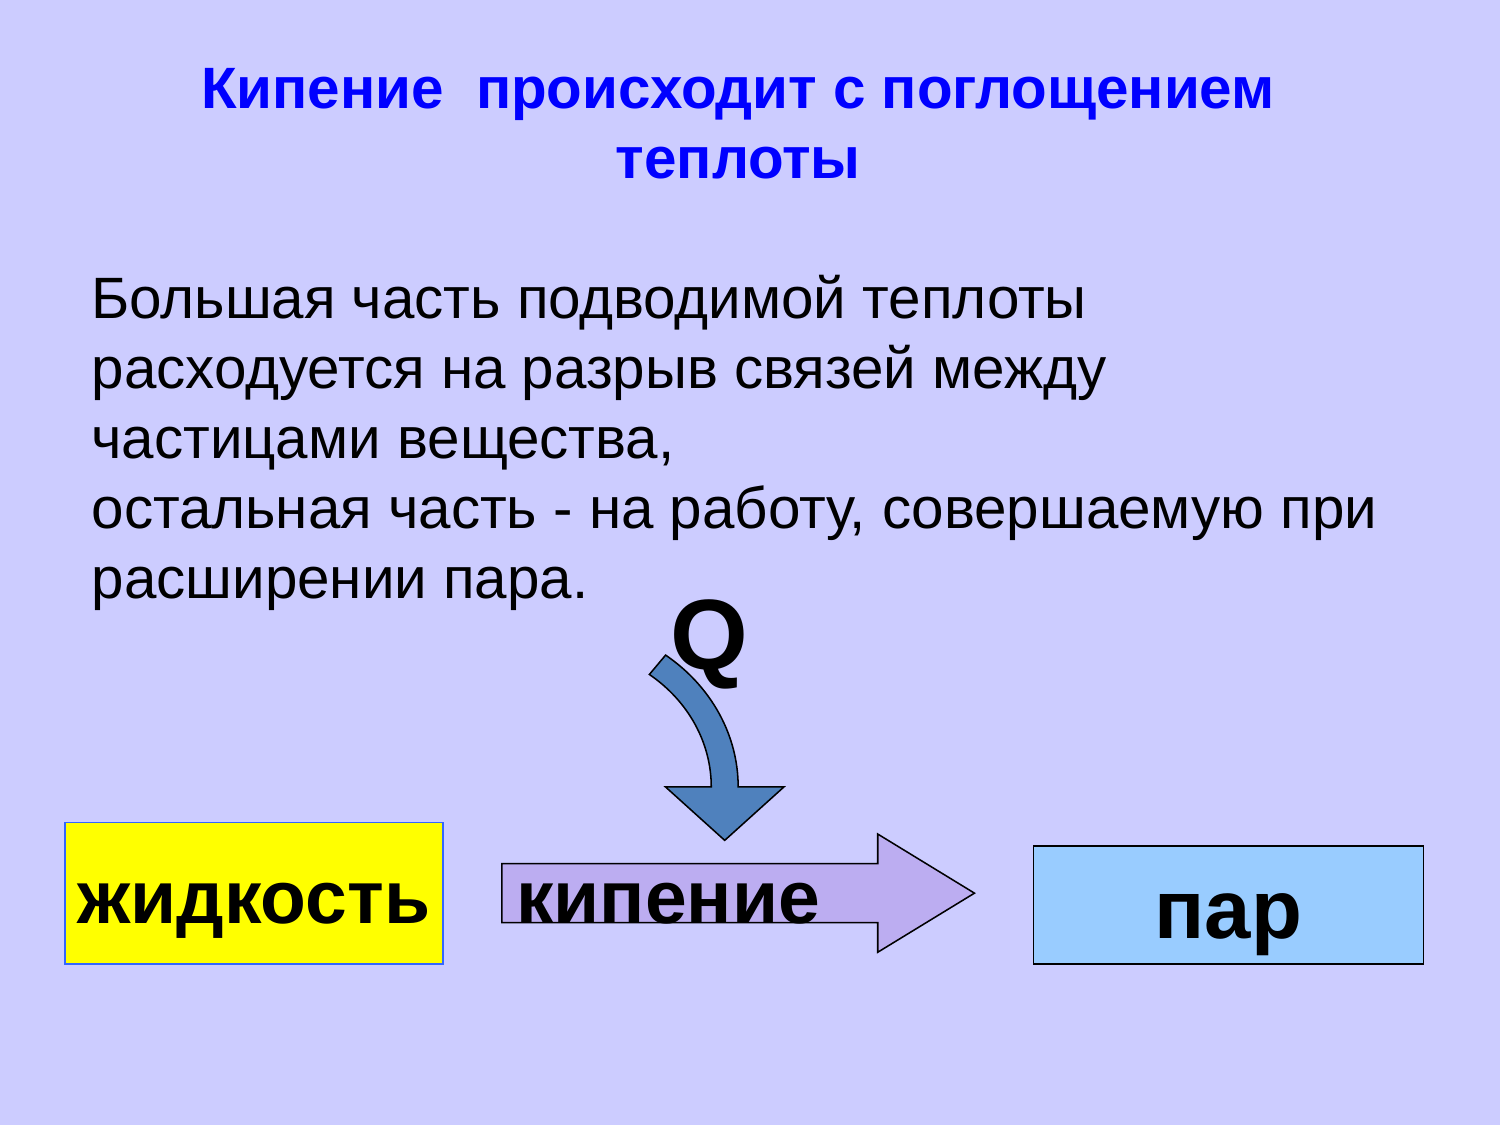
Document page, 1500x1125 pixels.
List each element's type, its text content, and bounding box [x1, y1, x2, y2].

text_box жидкость [64, 822, 443, 965]
text_box [665, 698, 784, 841]
text_box кипение [501, 834, 975, 953]
text_box Q [655, 618, 727, 698]
text_box пар [1033, 846, 1424, 965]
text_box Кипение происходит с поглощением теплоты Большая часть подводимой теплоты расходуется на разрыв связей между частицами вещества, остальная часть - на работу, совершаемую при расширении пара. [76, 42, 1400, 618]
text_box [649, 667, 655, 679]
